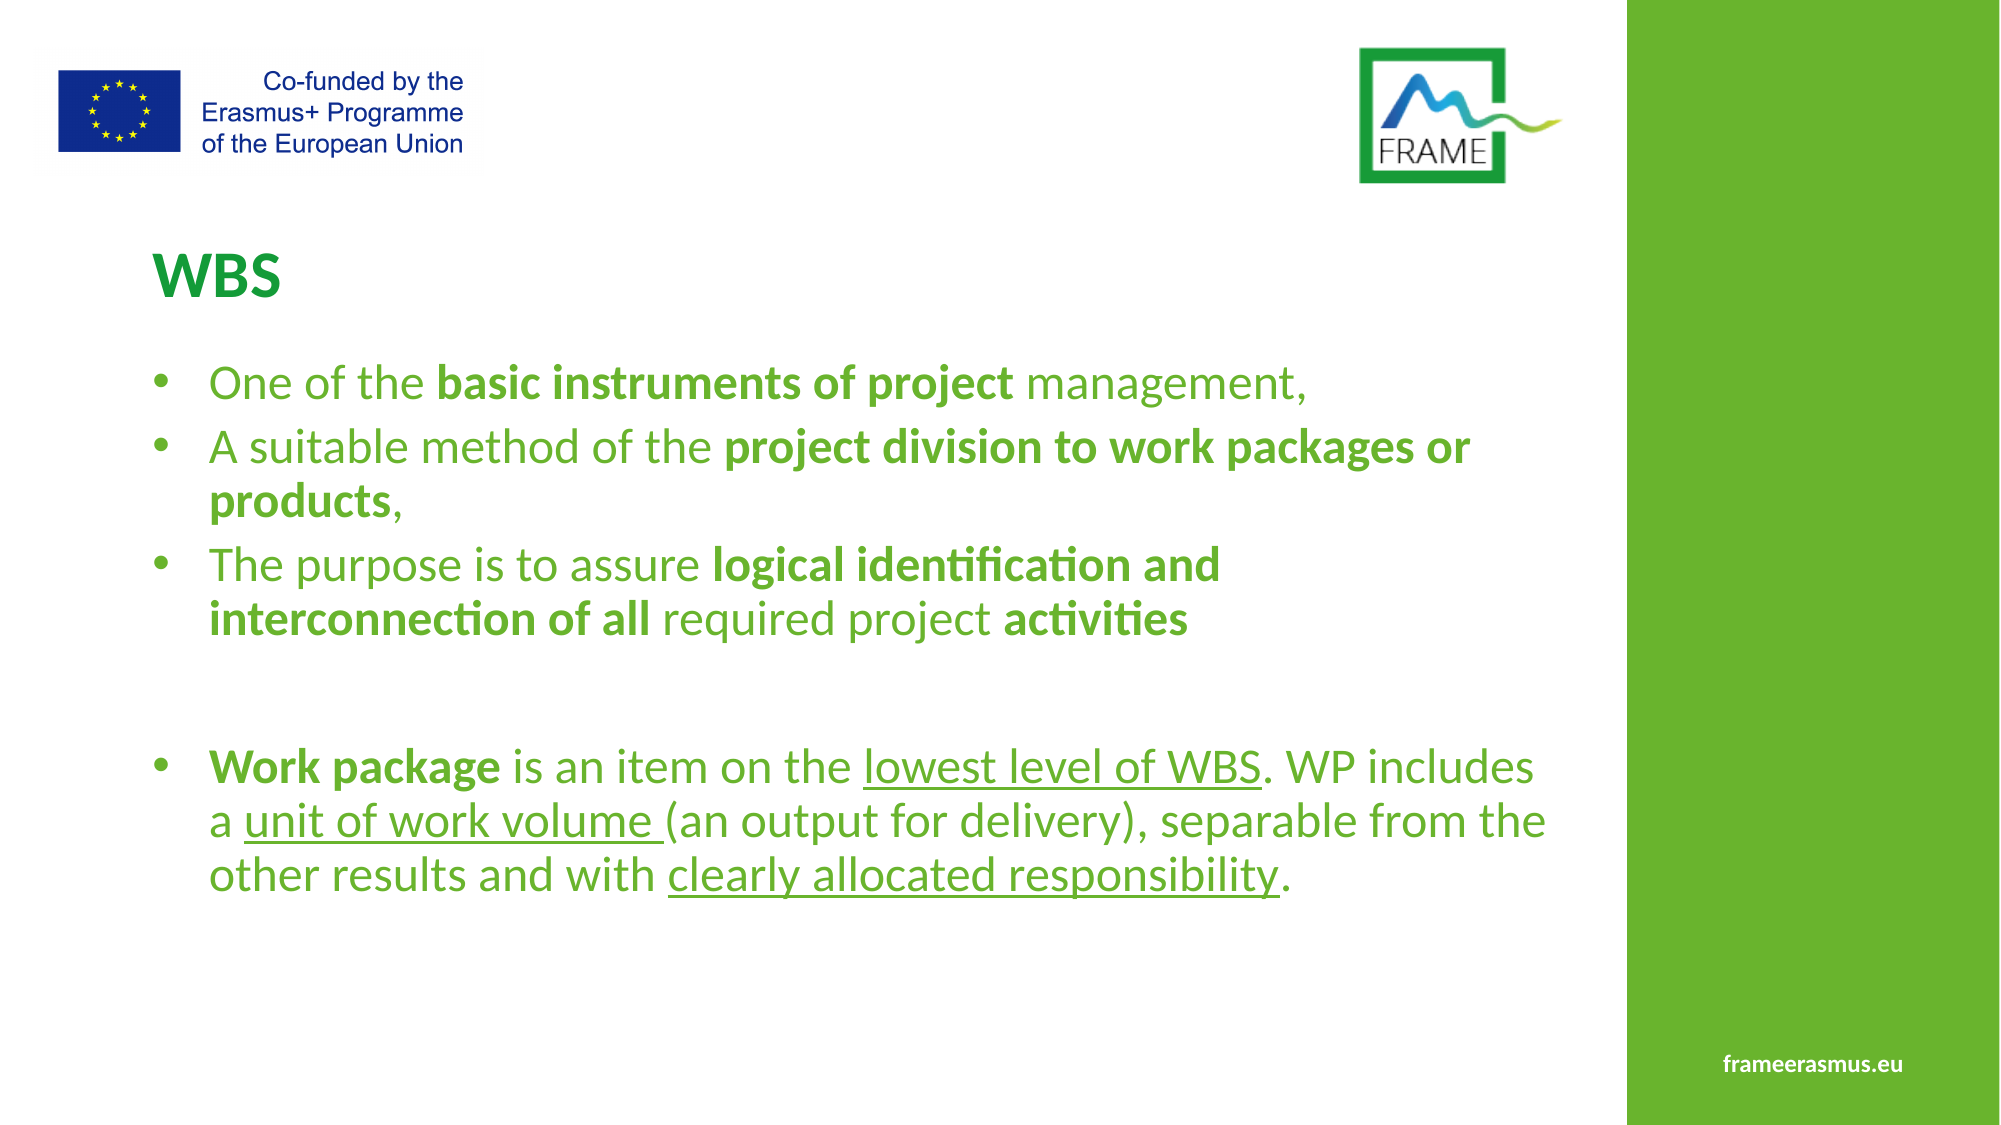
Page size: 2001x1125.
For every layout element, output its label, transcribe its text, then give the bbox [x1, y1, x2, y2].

title WBS [137, 202, 1571, 348]
picture [1359, 47, 1572, 234]
list One of the basic instruments of project management, A suitable method of the project division to work packages or products, The purpose is to assure logical identification and interconnection of all required project activities Work package is an item on the lowest level of WBS. WP includes a unit of work volume (an output for delivery), separable from the other results and with clearly allocated responsibility. [137, 348, 1571, 1102]
picture [33, 47, 484, 176]
